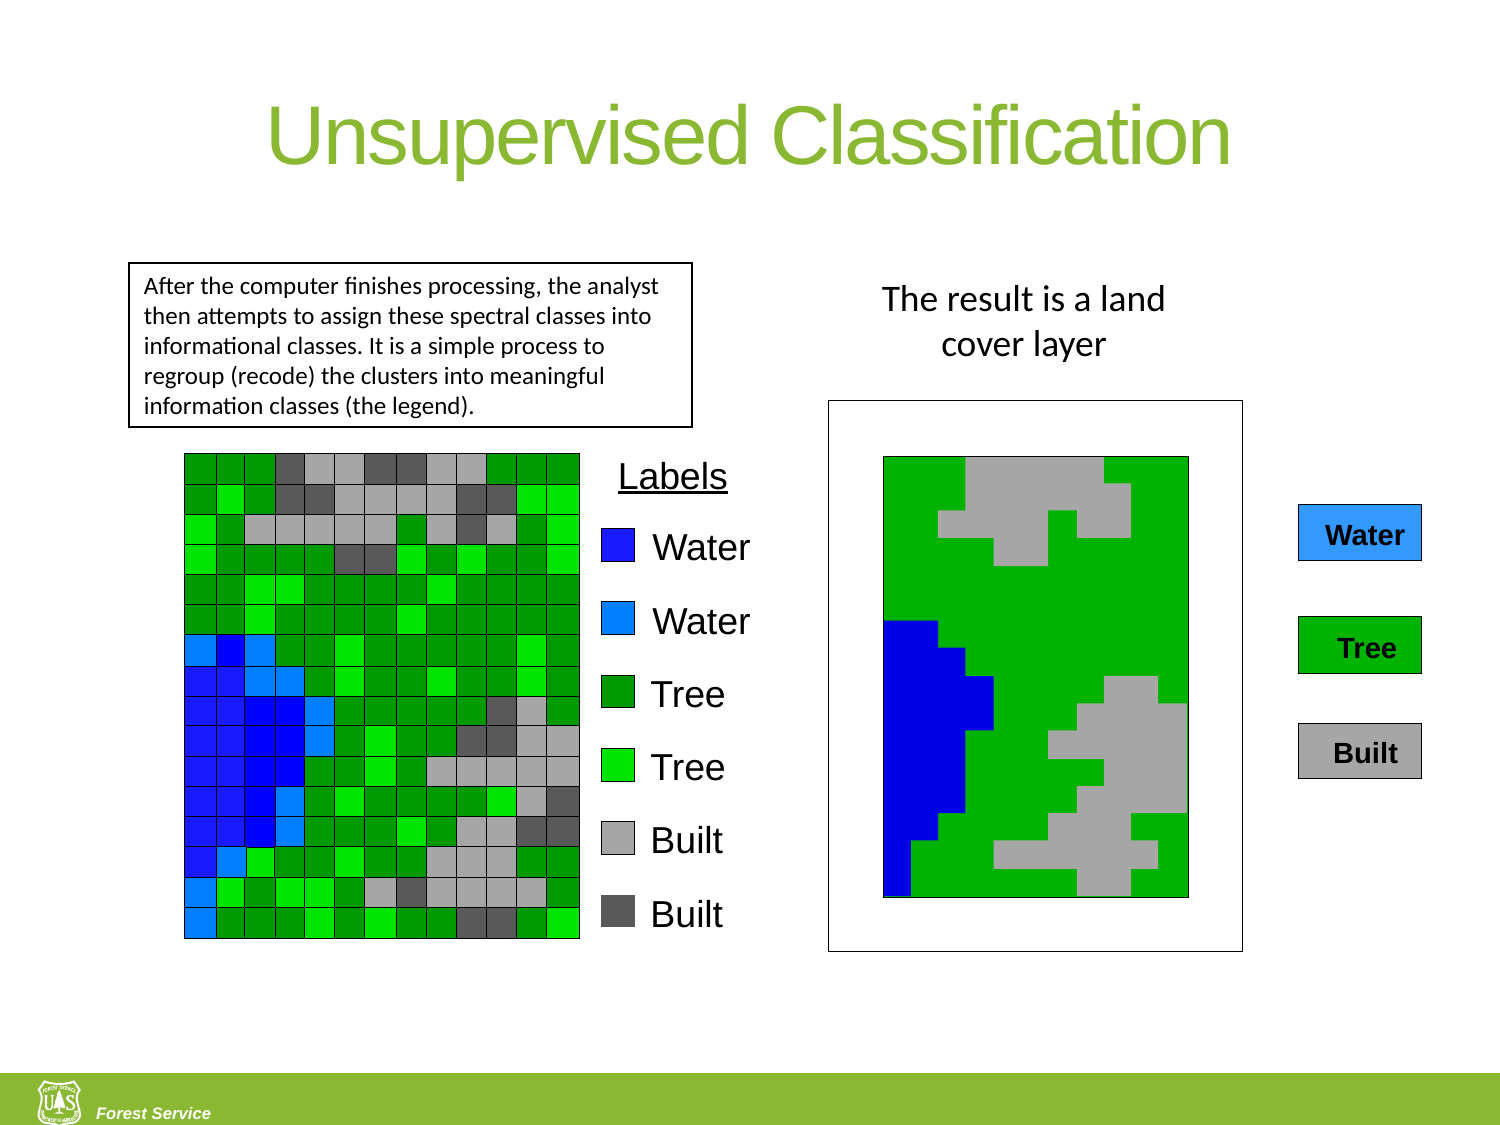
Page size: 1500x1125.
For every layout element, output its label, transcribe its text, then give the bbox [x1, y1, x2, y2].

text_box The result is a land cover layer [852, 266, 1197, 372]
text_box After the computer finishes processing, the analyst then attempts to assign these spectral classes into informational classes. It is a simple process to regroup (recode) the clusters into meaningful information classes (the legend). [129, 262, 693, 428]
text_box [184, 453, 580, 940]
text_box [827, 400, 1422, 952]
title Unsupervised Classification [75, 50, 1425, 213]
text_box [601, 451, 752, 936]
